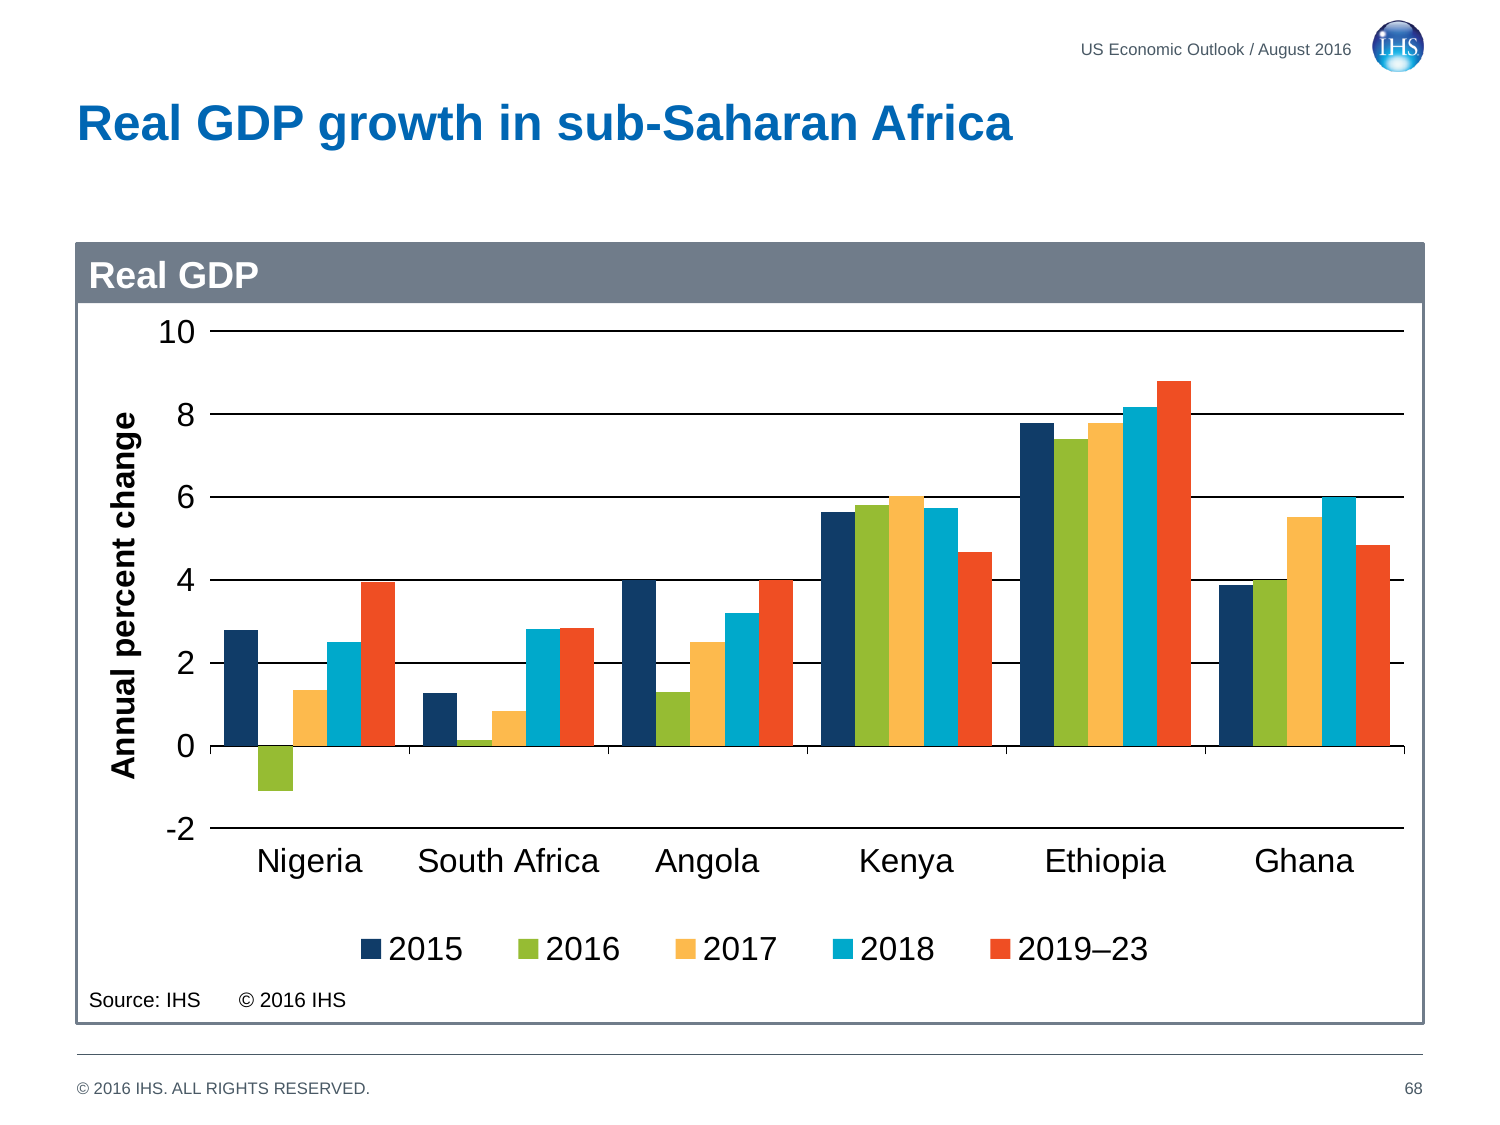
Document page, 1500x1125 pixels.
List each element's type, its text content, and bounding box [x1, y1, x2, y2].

slide_number 68 [1084, 1057, 1424, 1118]
picture [1372, 20, 1424, 72]
footer US Economic Outlook / August 2016 [76, 31, 1353, 67]
title Real GDP growth in sub-Saharan Africa [76, 90, 1424, 220]
text_box Source: IHS © 2016 IHS [76, 976, 1424, 1024]
text_box [75, 242, 1425, 1025]
chart [94, 303, 1412, 977]
